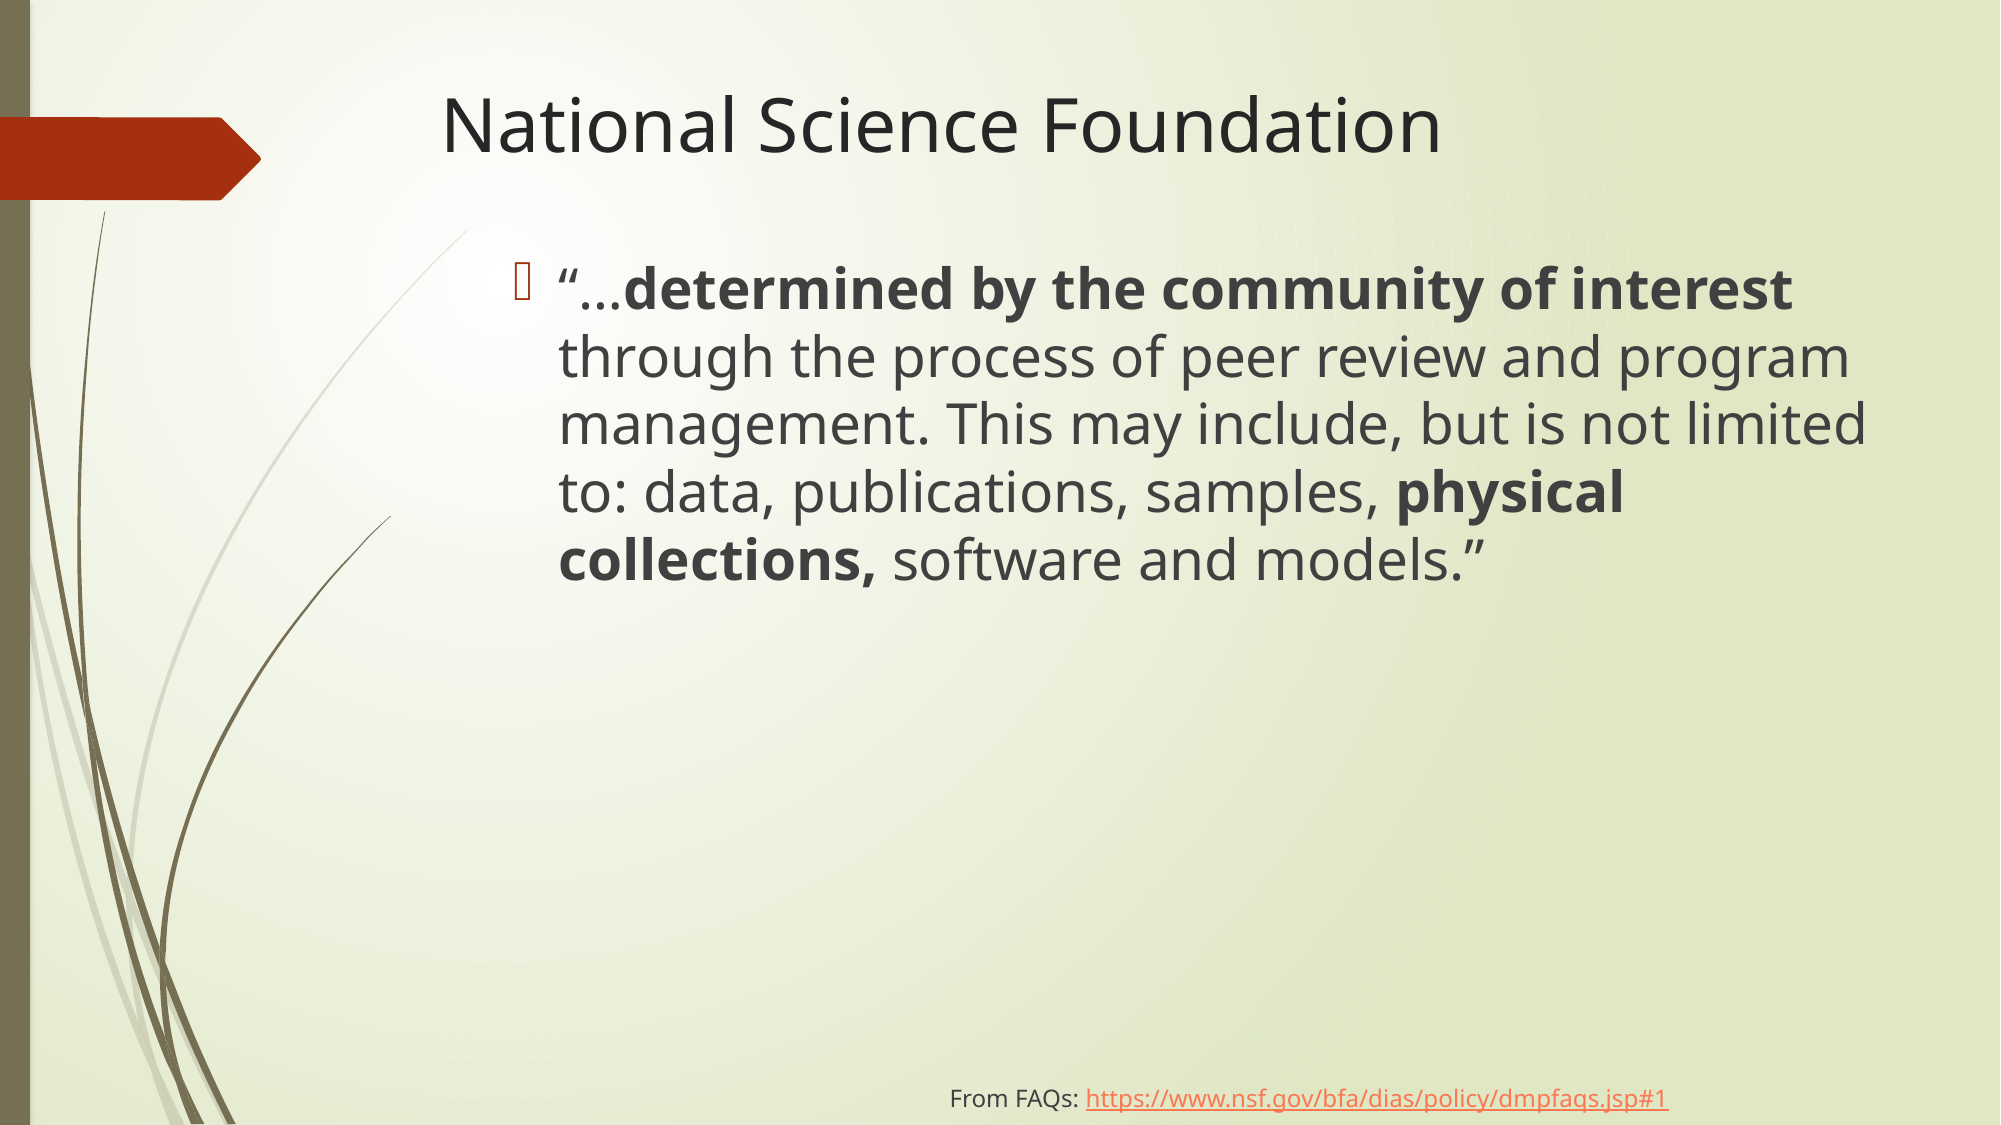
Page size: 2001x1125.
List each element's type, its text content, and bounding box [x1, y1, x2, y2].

title National Science Foundation [425, 69, 1888, 245]
list “…determined by the community of interest through the process of peer review and program management. This may include, but is not limited to: data, publications, samples, physical collections, software and models.” From FAQs: https://www.nsf.gov/bfa/dias/policy/dmpfaqs.jsp#1 [425, 245, 1888, 1125]
